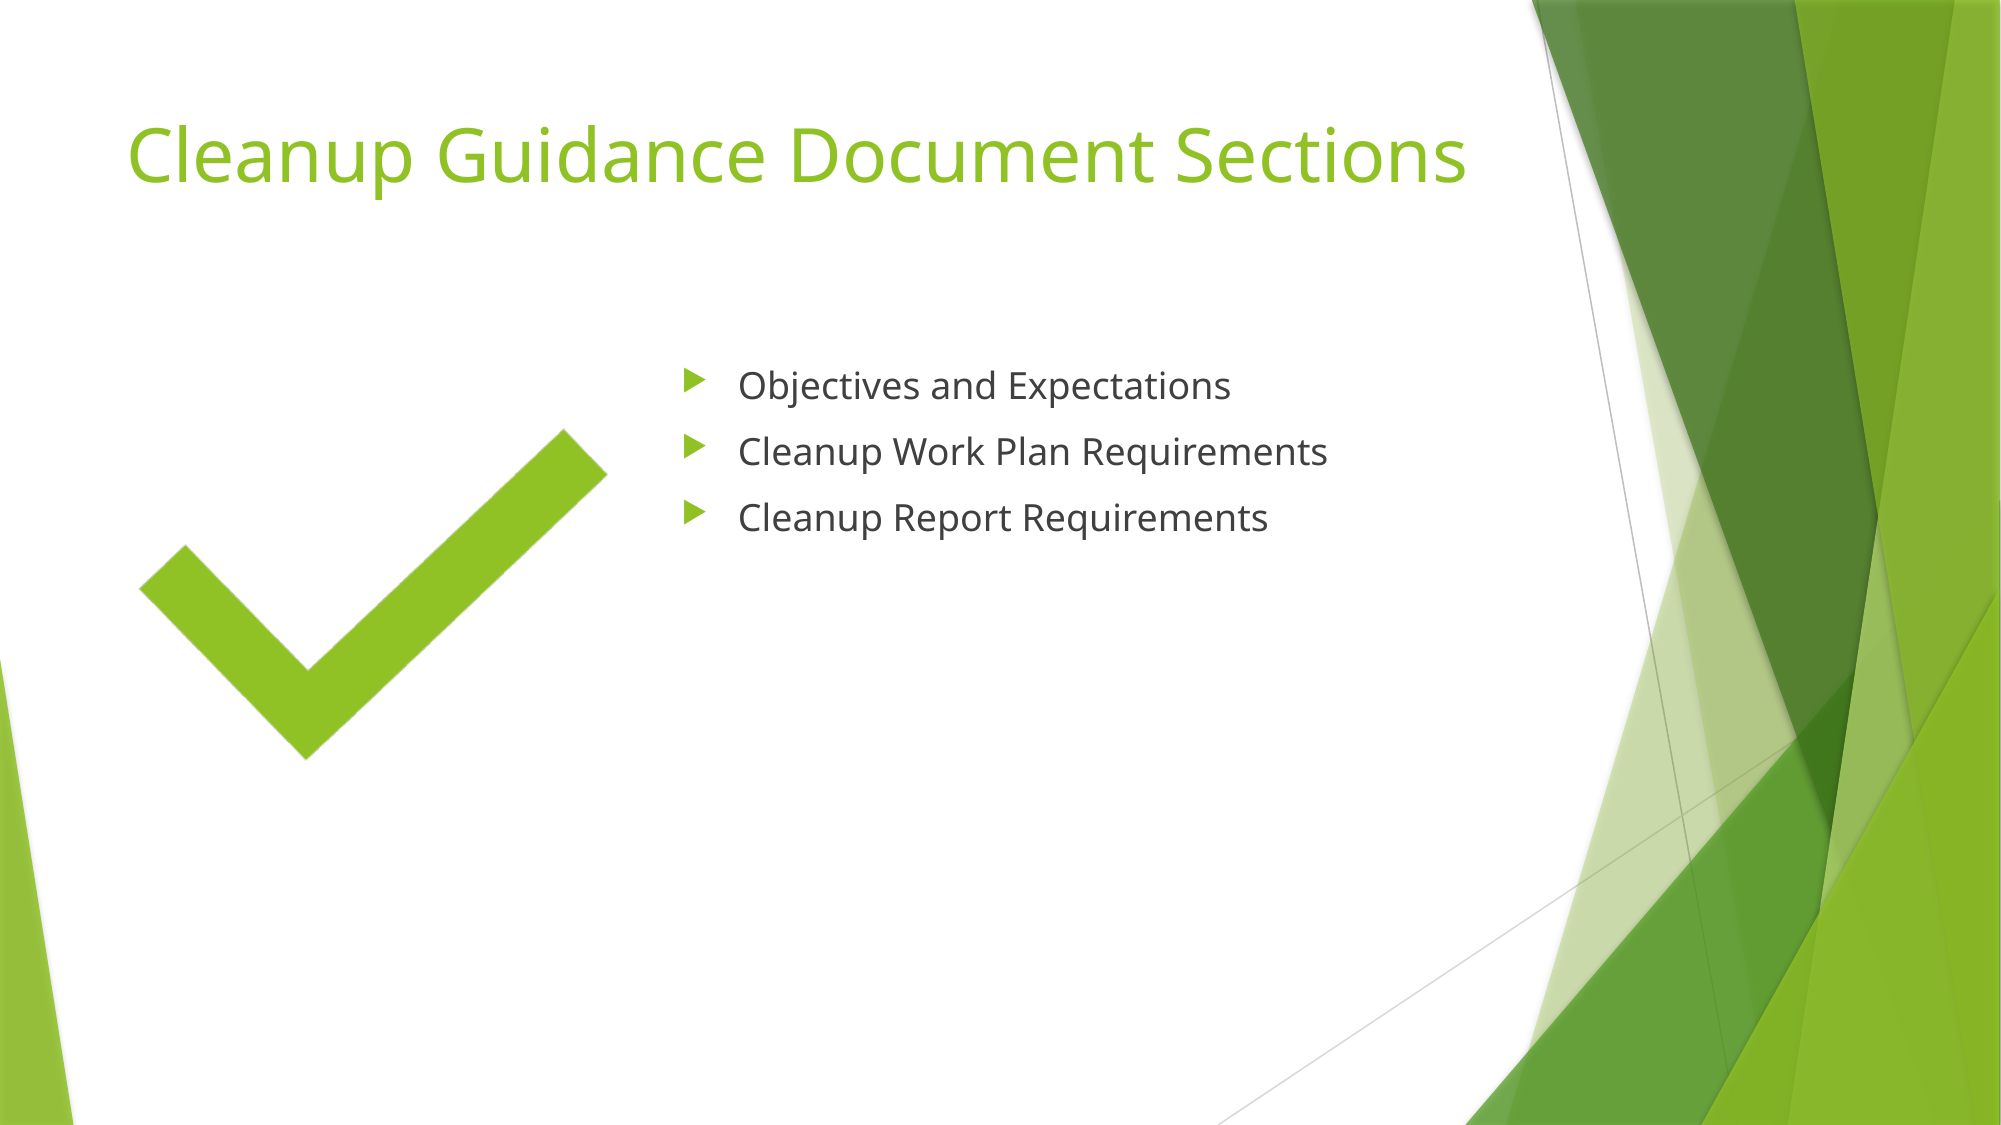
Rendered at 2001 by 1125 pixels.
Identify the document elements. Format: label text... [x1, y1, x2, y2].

title Cleanup Guidance Document Sections [111, 99, 1522, 317]
picture [133, 353, 613, 833]
list Objectives and Expectations Cleanup Work Plan Requirements Cleanup Report Requirements [666, 354, 1521, 992]
